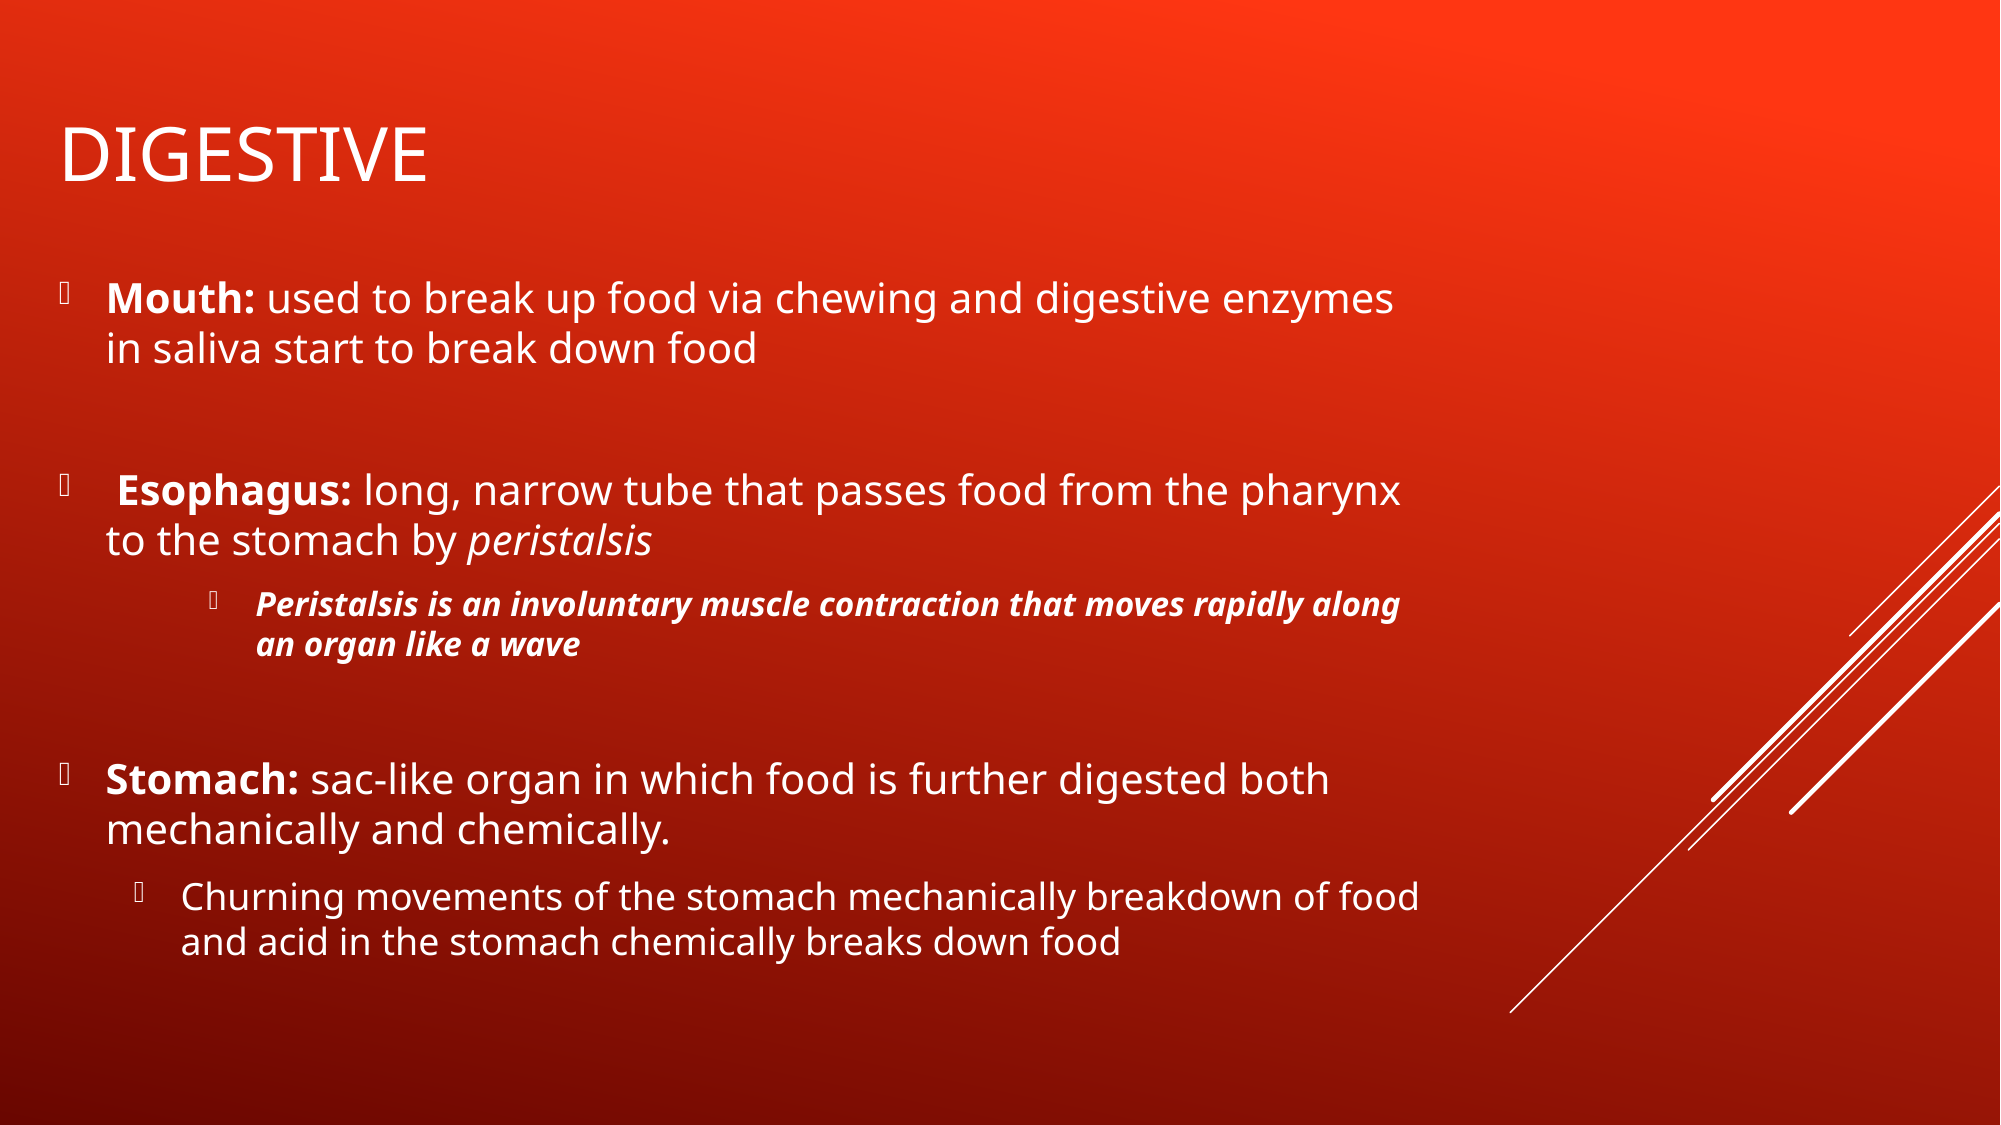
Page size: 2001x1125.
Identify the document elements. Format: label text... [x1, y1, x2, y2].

title Digestive [43, 28, 1444, 174]
list Mouth: used to break up food via chewing and digestive enzymes in saliva start to break down food Esophagus: long, narrow tube that passes food from the pharynx to the stomach by peristalsis Peristalsis is an involuntary muscle contraction that moves rapidly along an organ like a wave Stomach: sac-like organ in which food is further digested both mechanically and chemically. Churning movements of the stomach mechanically breakdown of food and acid in the stomach chemically breaks down food [43, 174, 1444, 1061]
